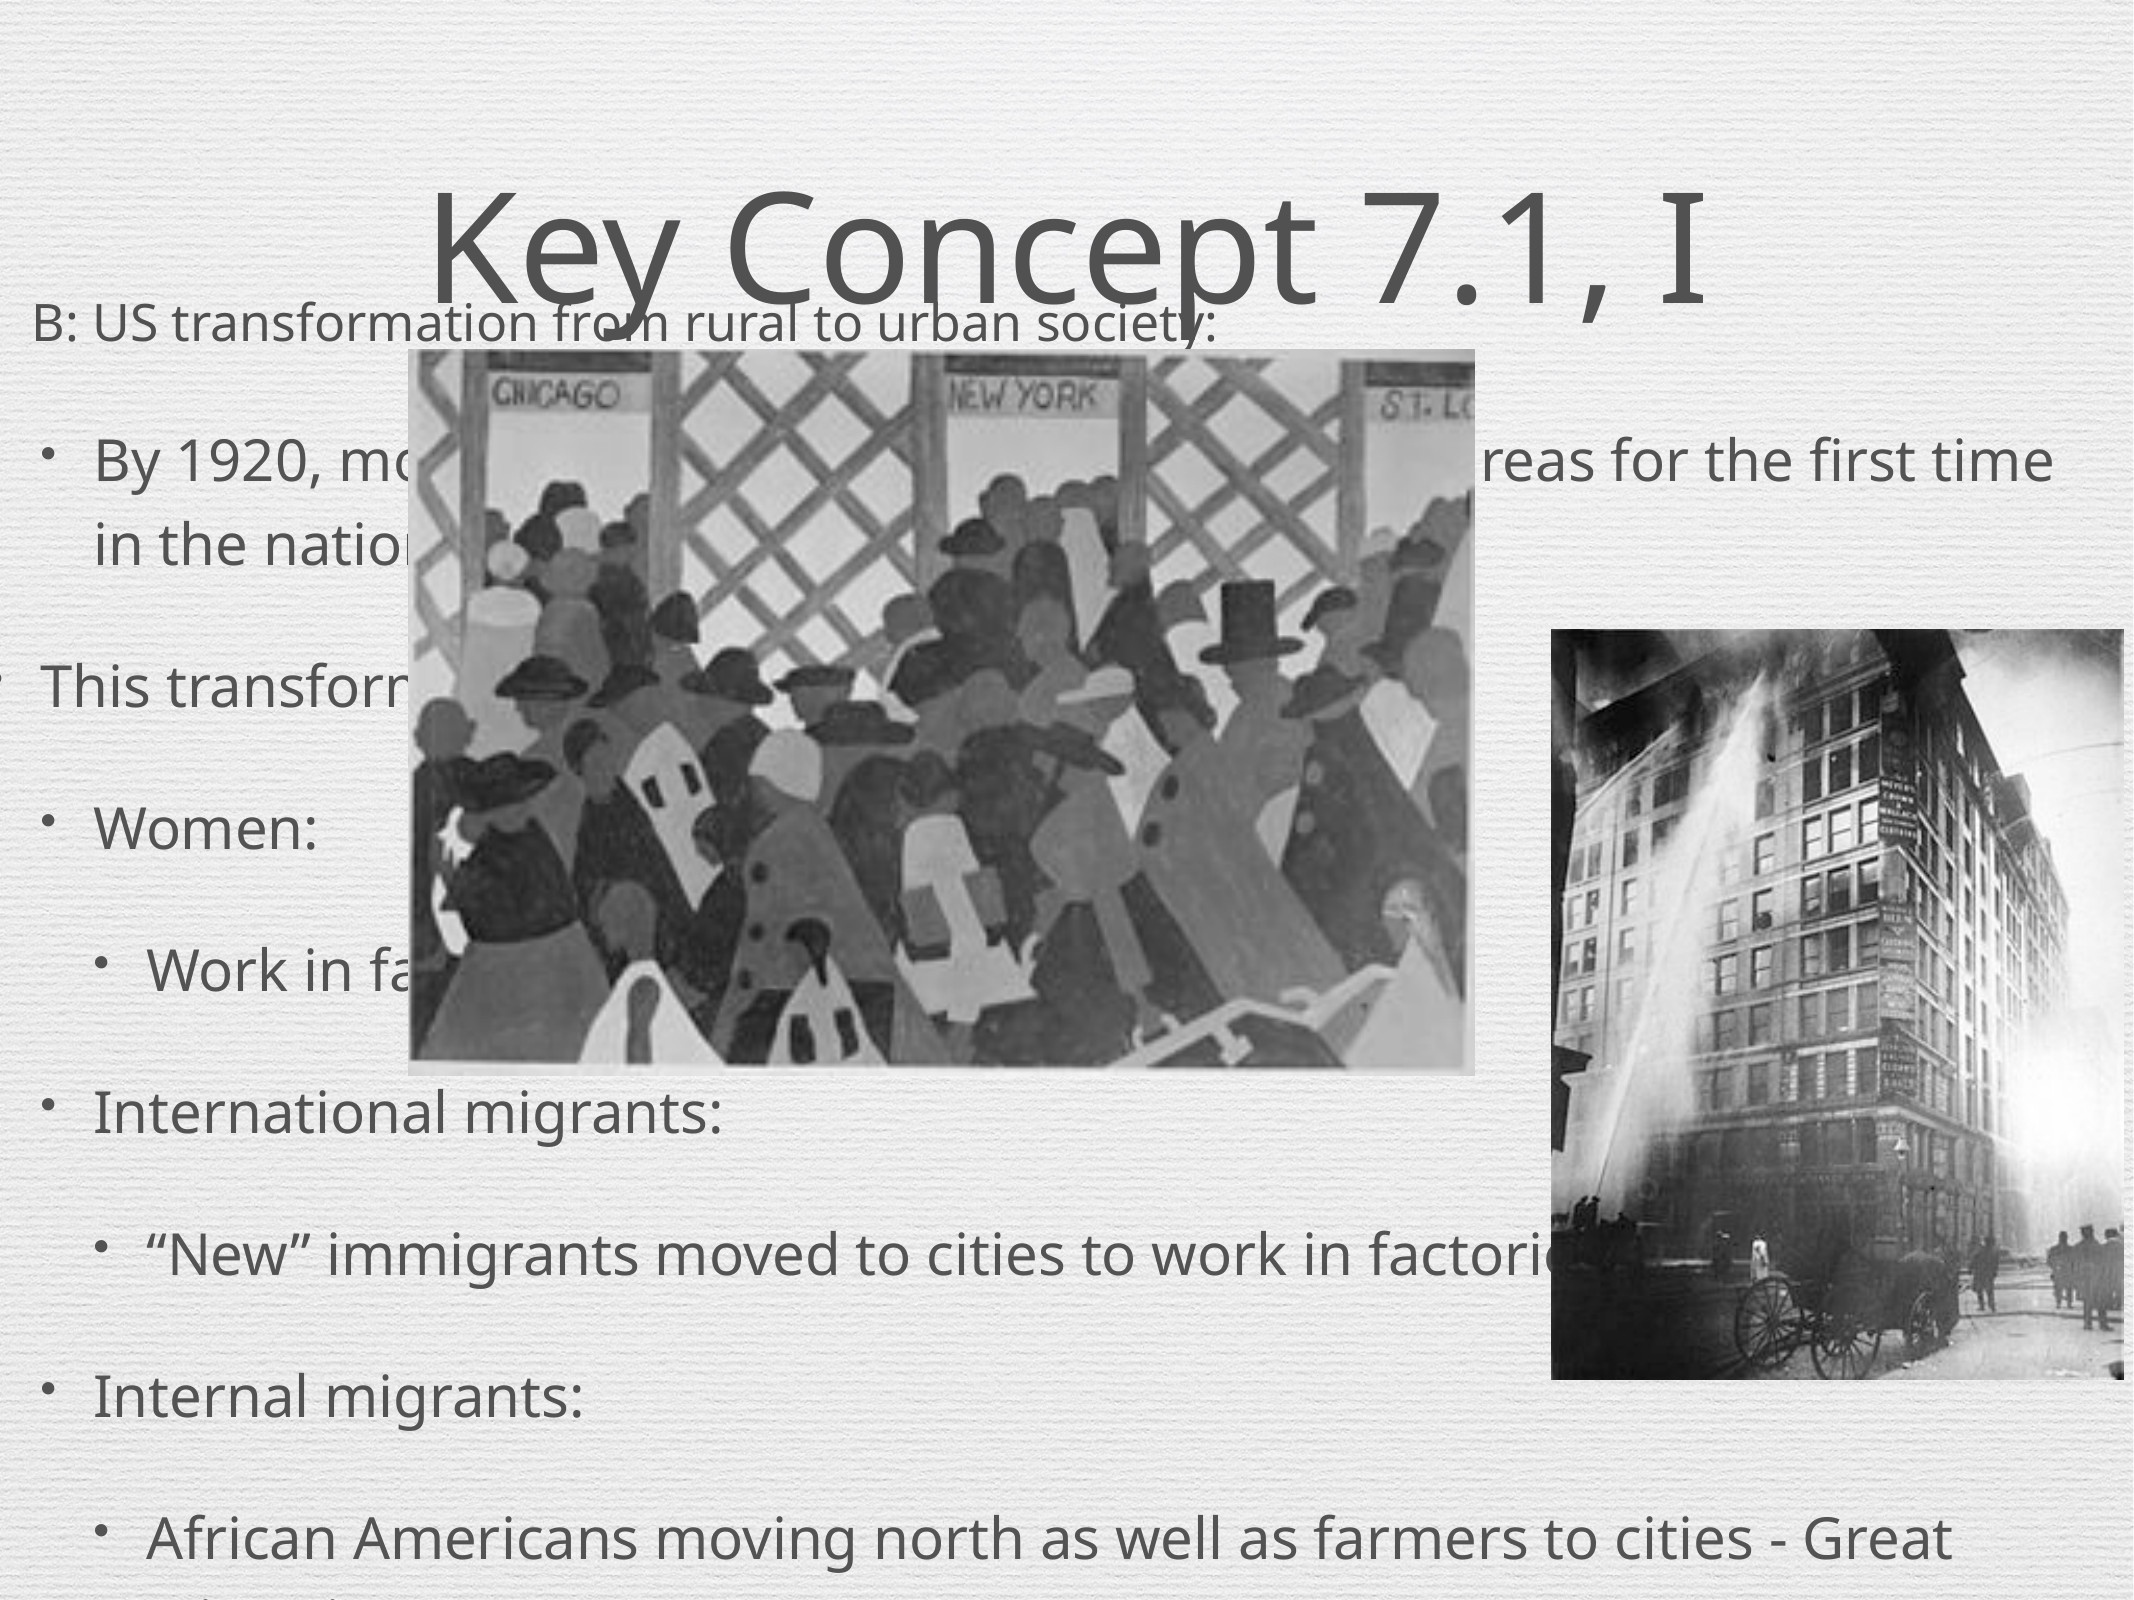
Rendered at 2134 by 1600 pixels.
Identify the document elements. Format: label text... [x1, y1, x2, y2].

title Key Concept 7.1, I [128, 84, 2005, 330]
picture [407, 349, 1475, 1076]
picture [0, 0, 2134, 1600]
list B: US transformation from rural to urban society: By 1920, more Americans lived in cities than rural areas for the first time in the nation’s history This transformation provided opportunities for: Women: Work in factories (textile - Shirtwaist factories) International migrants: “New” immigrants moved to cities to work in factories Internal migrants: African Americans moving north as well as farmers to cities - Great Migration [0, 330, 2113, 1600]
